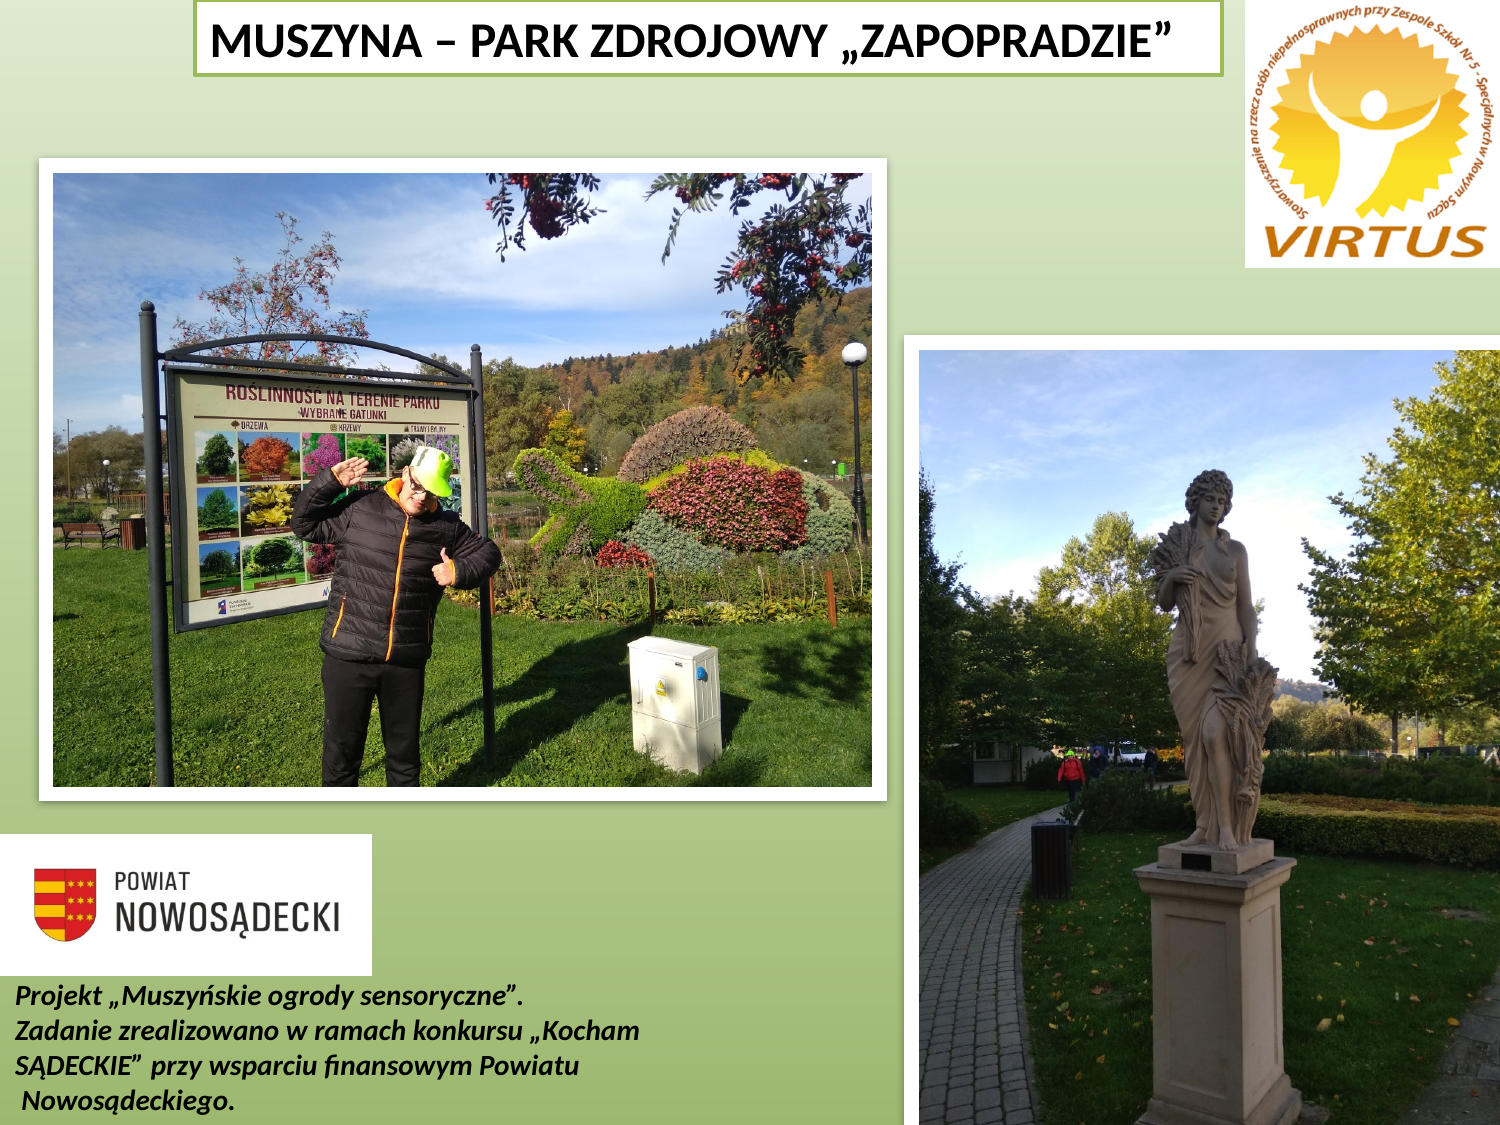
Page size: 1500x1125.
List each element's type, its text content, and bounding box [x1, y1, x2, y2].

picture [52, 172, 873, 788]
text_box MUSZYNA – PARK ZDROJOWY „ZAPOPRADZIE” [193, 0, 1224, 77]
picture [1244, 0, 1500, 268]
text_box Projekt „Muszyńskie ogrody sensoryczne”. Zadanie zrealizowano w ramach konkursu „Kocham SĄDECKIE” przy wsparciu finansowym Powiatu Nowosądeckiego. [0, 934, 899, 1124]
picture [0, 833, 373, 977]
picture [918, 349, 1500, 1125]
